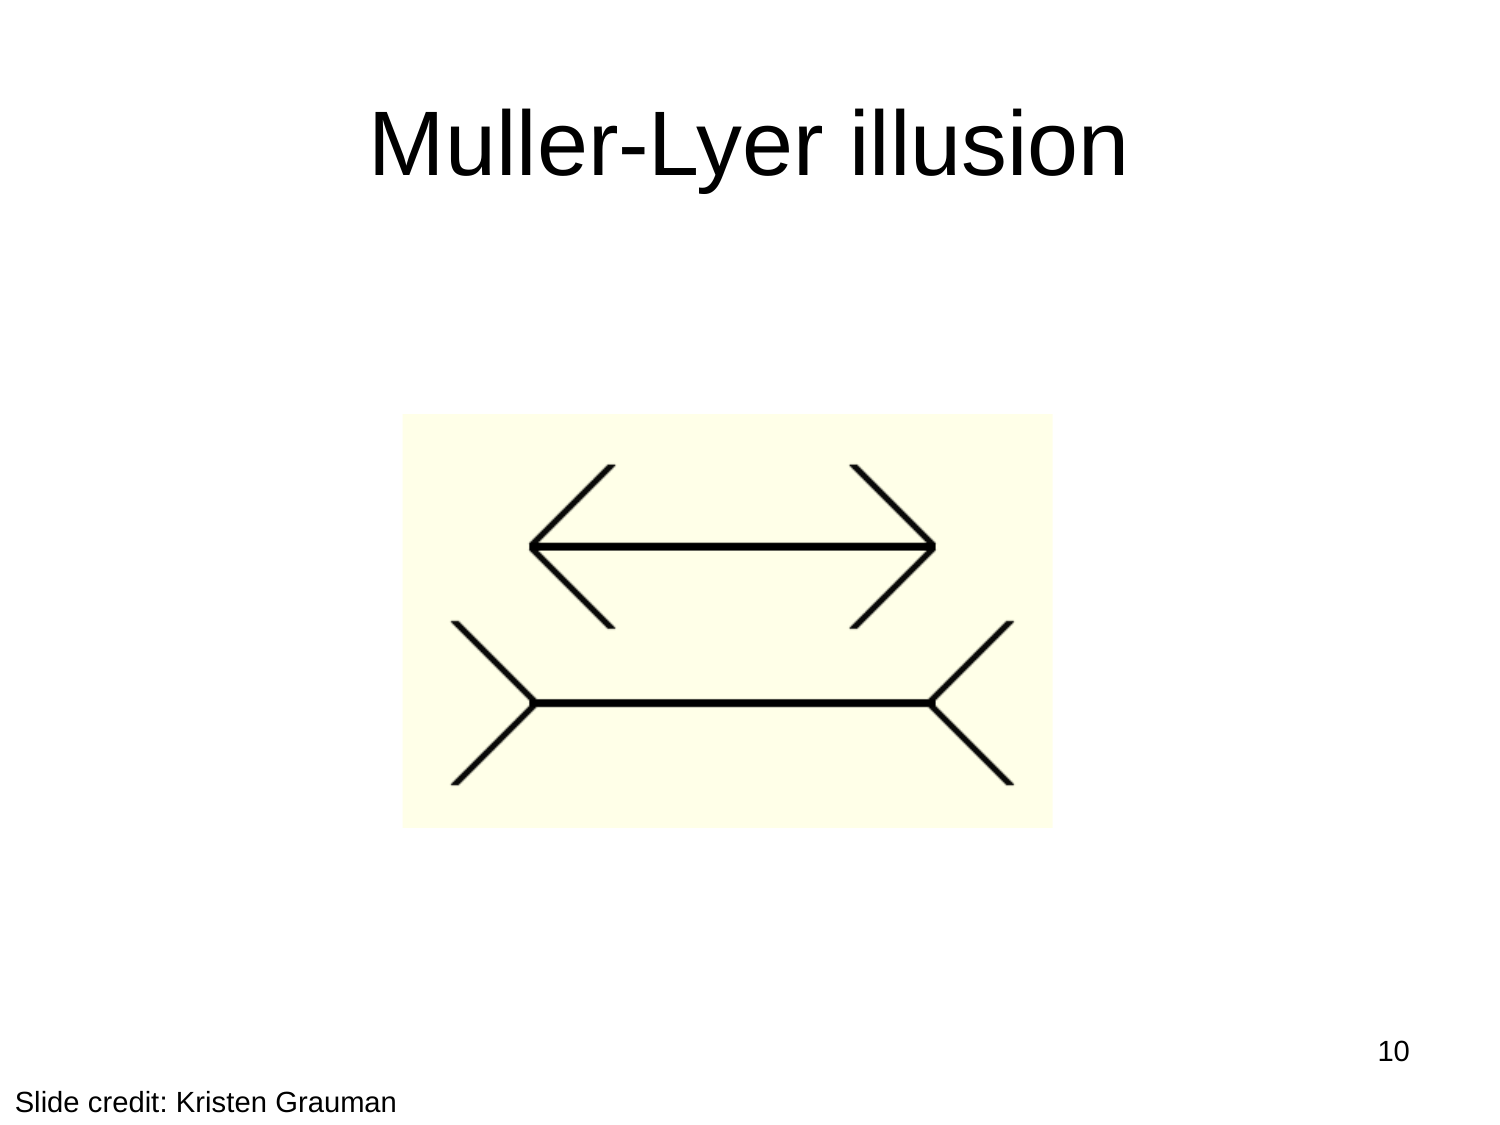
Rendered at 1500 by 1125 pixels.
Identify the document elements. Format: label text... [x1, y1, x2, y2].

text_box Slide credit: Kristen Grauman [0, 1076, 975, 1125]
picture [402, 414, 1053, 828]
slide_number 10 [1074, 1024, 1426, 1103]
title Muller-Lyer illusion [74, 44, 1426, 233]
